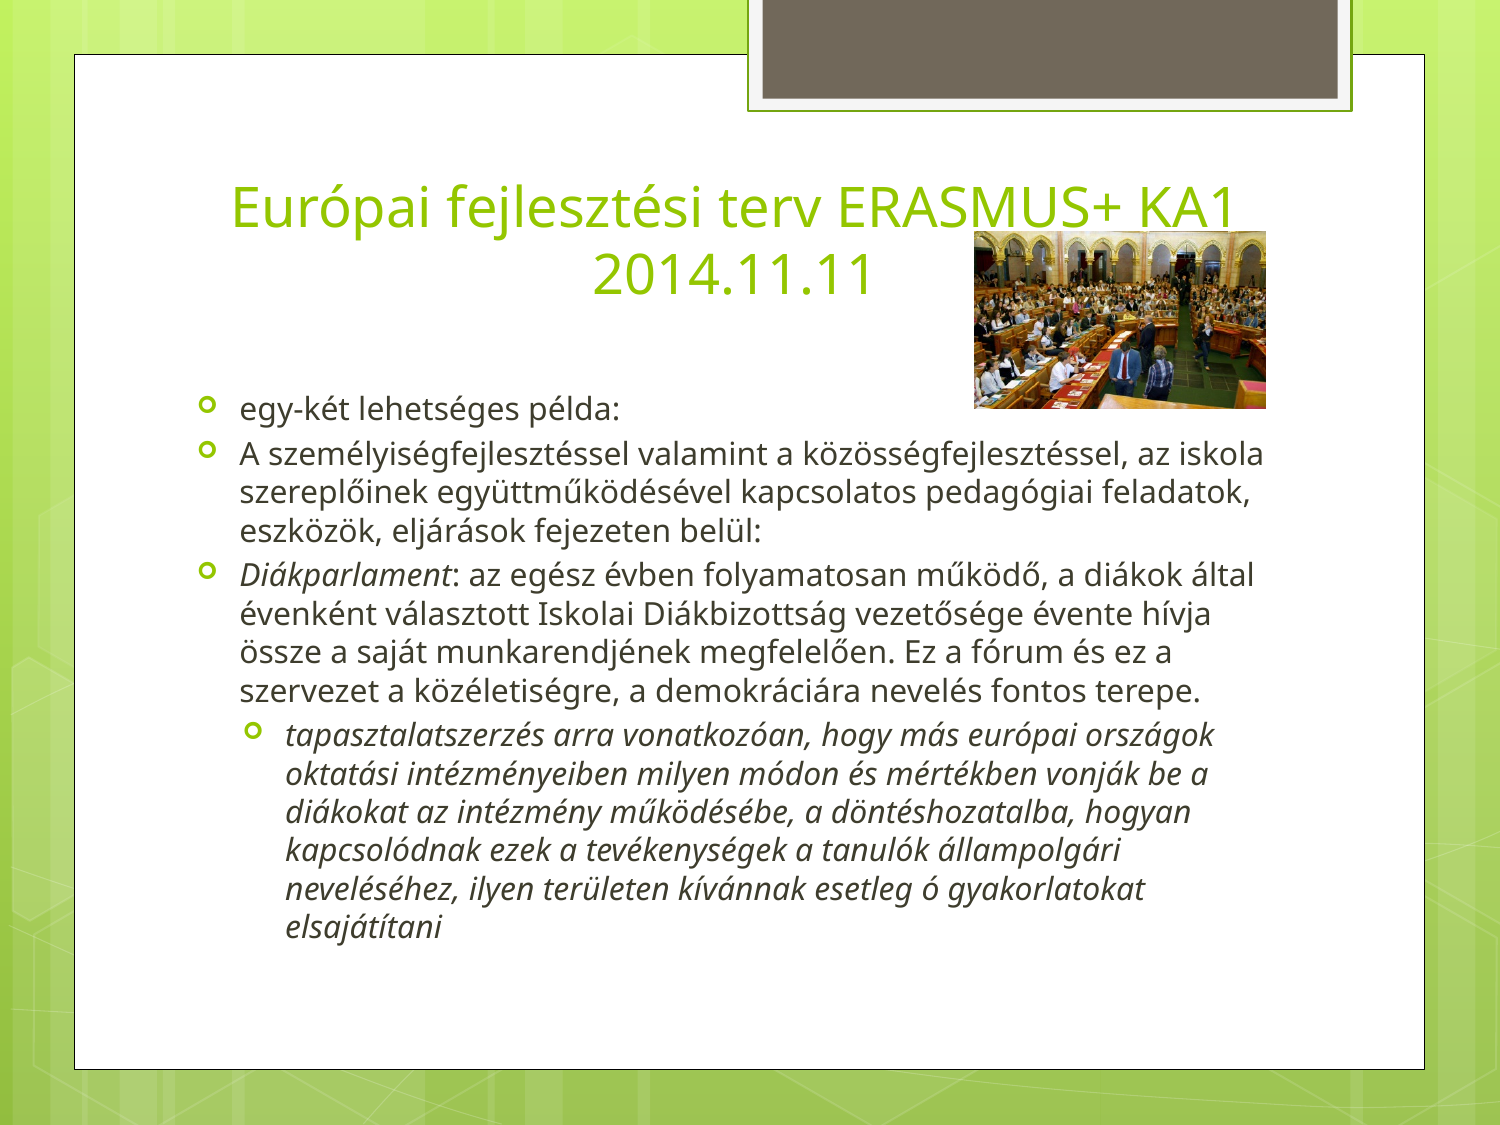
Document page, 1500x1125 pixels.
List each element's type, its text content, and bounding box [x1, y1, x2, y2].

picture [974, 231, 1267, 410]
list egy-két lehetséges példa: A személyiségfejlesztéssel valamint a közösségfejlesztéssel, az iskola szereplőinek együttműködésével kapcsolatos pedagógiai feladatok, eszközök, eljárások fejezeten belül: Diákparlament: az egész évben folyamatosan működő, a diákok által évenként választott Iskolai Diákbizottság vezetősége évente hívja össze a saját munkarendjének megfelelően. Ez a fórum és ez a szervezet a közéletiségre, a demokráciára nevelés fontos terepe. tapasztalatszerzés arra vonatkozóan, hogy más európai országok oktatási intézményeiben milyen módon és mértékben vonják be a diákokat az intézmény működésébe, a döntéshozatalba, hogyan kapcsolódnak ezek a tevékenységek a tanulók állampolgári neveléséhez, ilyen területen kívánnak esetleg ó gyakorlatokat elsajátítani [171, 381, 1283, 957]
title Európai fejlesztési terv ERASMUS+ KA1 2014.11.11 [159, 125, 1312, 313]
